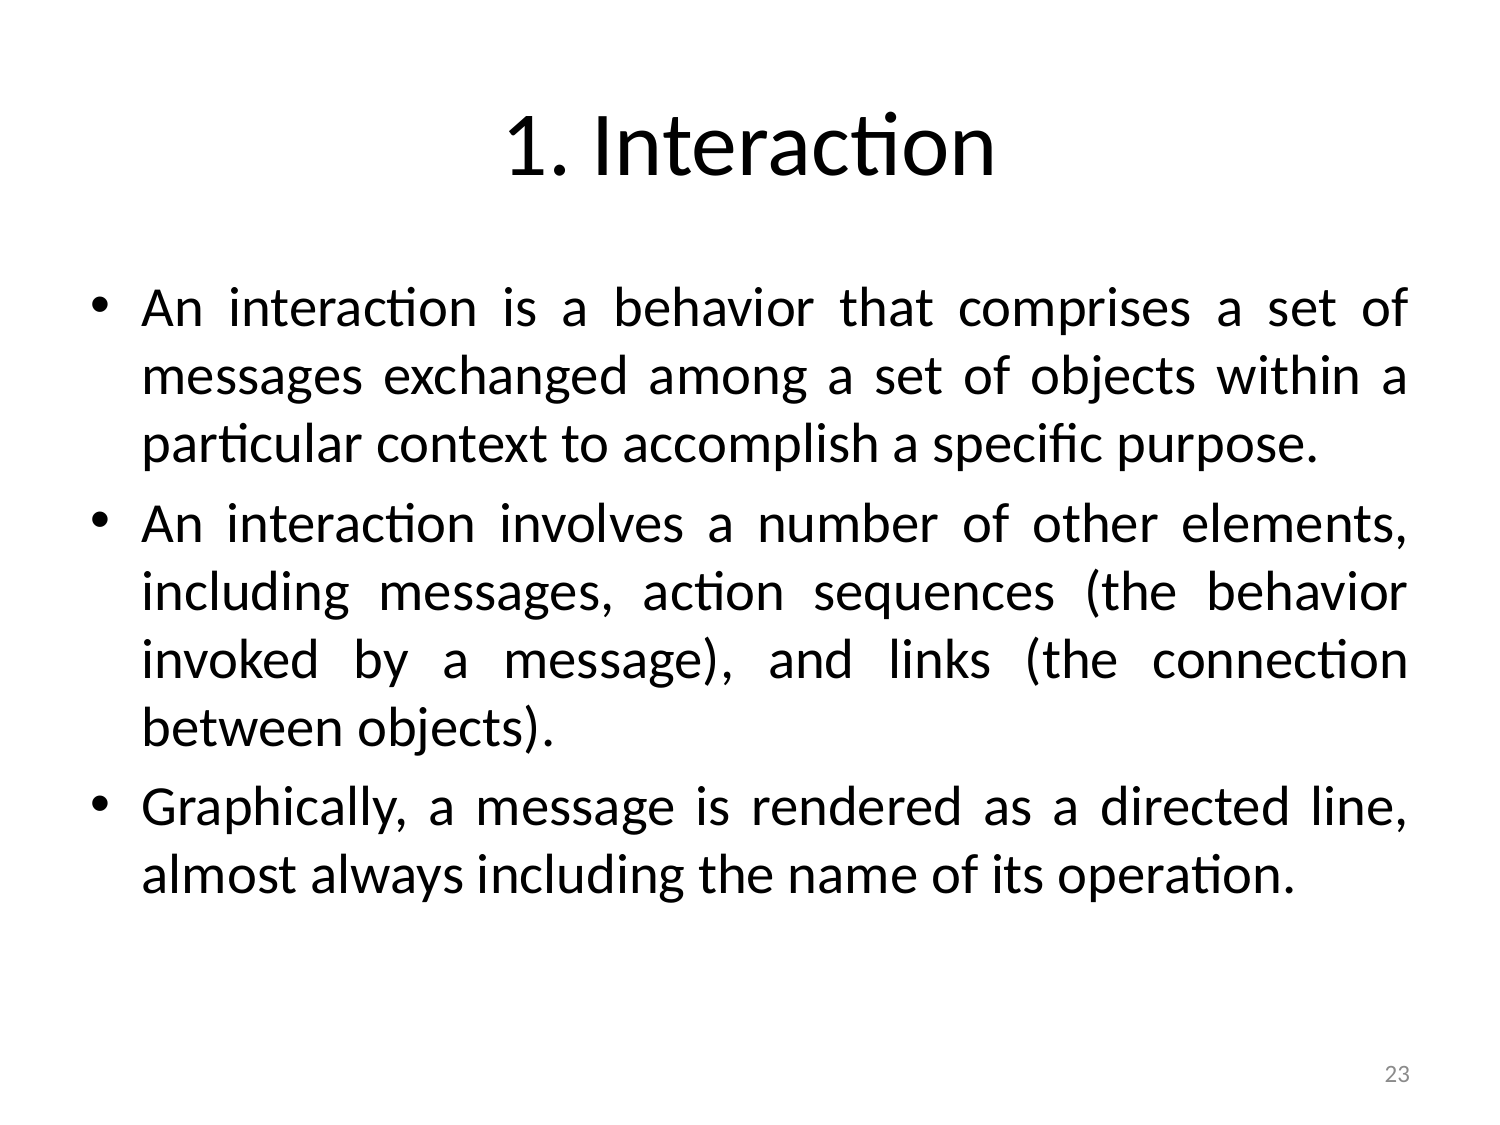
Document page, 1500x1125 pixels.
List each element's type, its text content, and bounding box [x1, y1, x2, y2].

slide_number 23 [1074, 1042, 1425, 1103]
list An interaction is a behavior that comprises a set of messages exchanged among a set of objects within a particular context to accomplish a specific purpose. An interaction involves a number of other elements, including messages, action sequences (the behavior invoked by a message), and links (the connection between objects). Graphically, a message is rendered as a directed line, almost always including the name of its operation. [75, 262, 1425, 1005]
title 1. Interaction [75, 45, 1425, 233]
